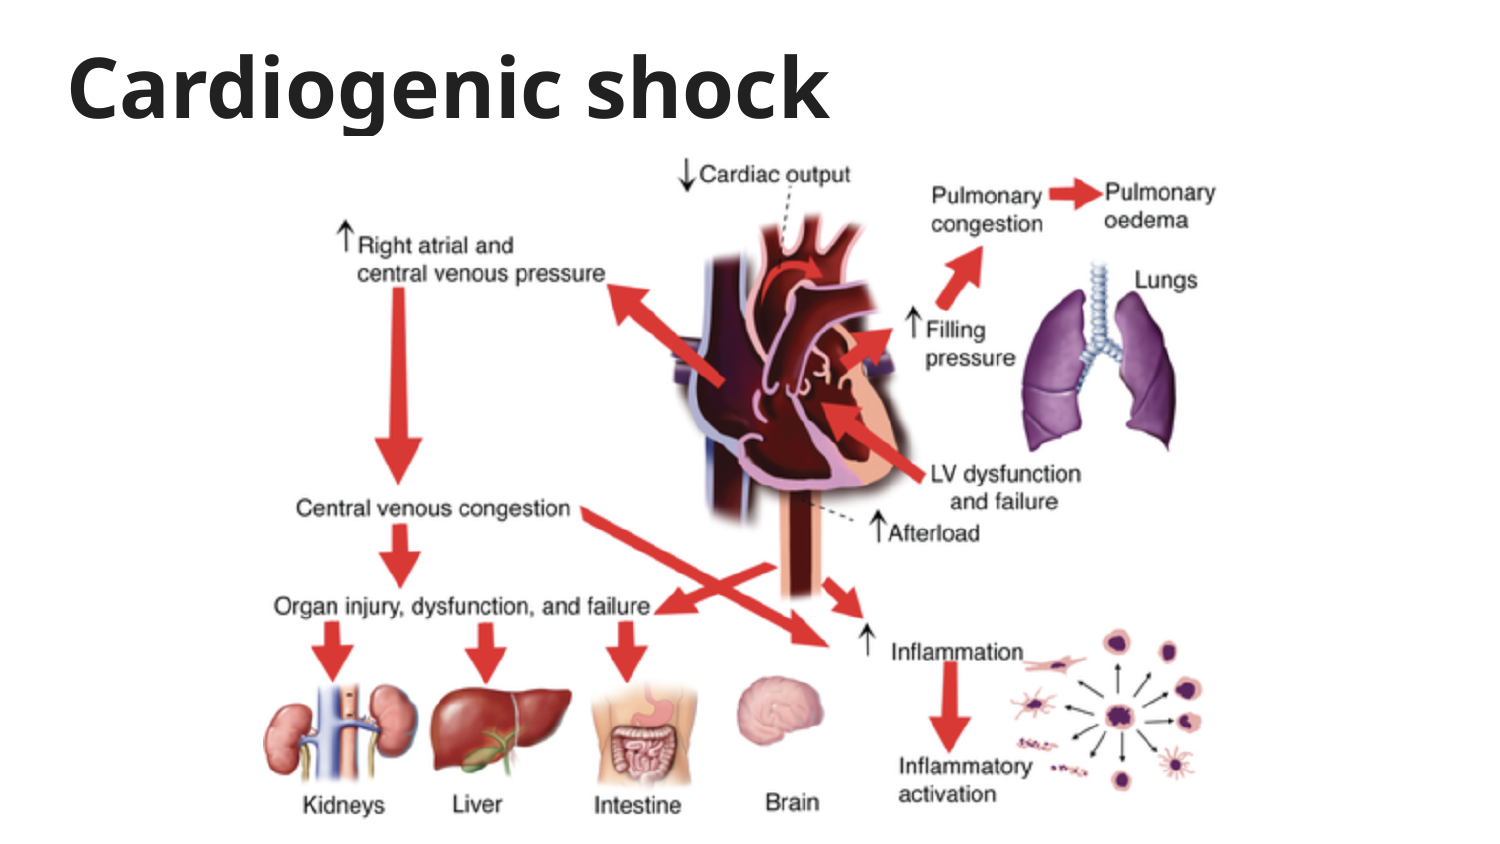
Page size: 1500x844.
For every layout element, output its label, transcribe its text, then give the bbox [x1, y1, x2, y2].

title Cardiogenic shock [51, 19, 1449, 151]
picture [247, 136, 1233, 836]
